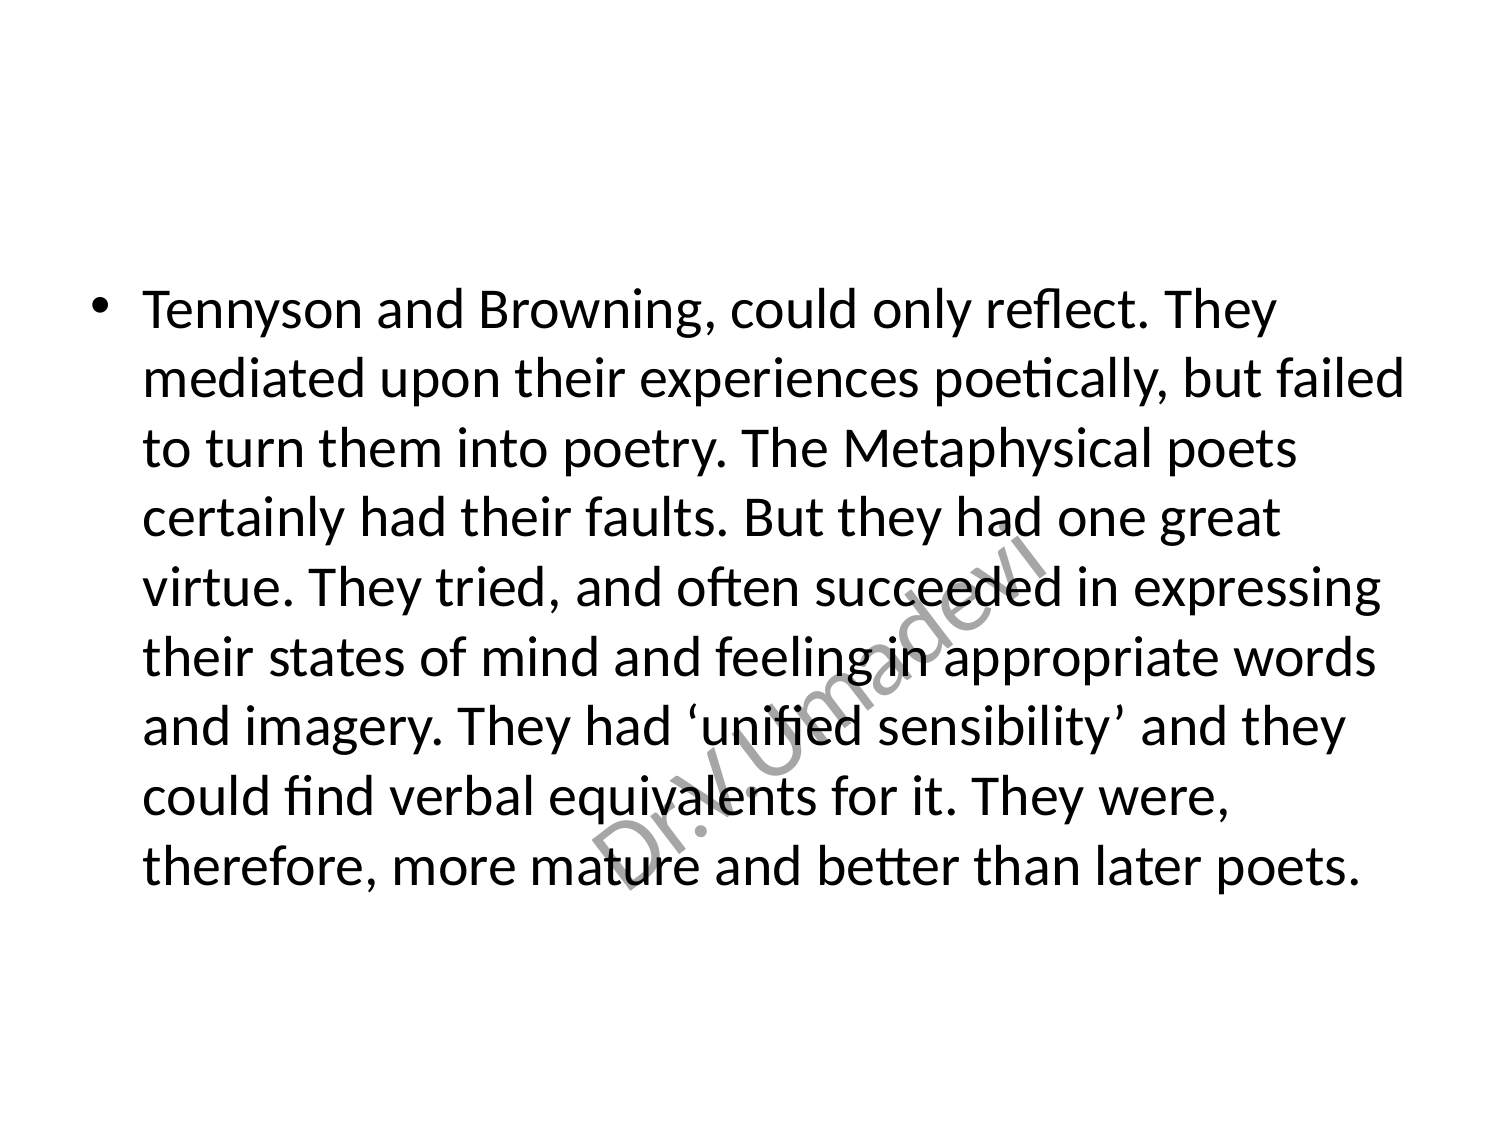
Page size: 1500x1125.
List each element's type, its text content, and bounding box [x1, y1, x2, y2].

list Tennyson and Browning, could only reflect. They mediated upon their experiences poetically, but failed to turn them into poetry. The Metaphysical poets certainly had their faults. But they had one great virtue. They tried, and often succeeded in expressing their states of mind and feeling in appropriate words and imagery. They had ‘unified sensibility’ and they could find verbal equivalents for it. They were, therefore, more mature and better than later poets. [75, 262, 1425, 1005]
